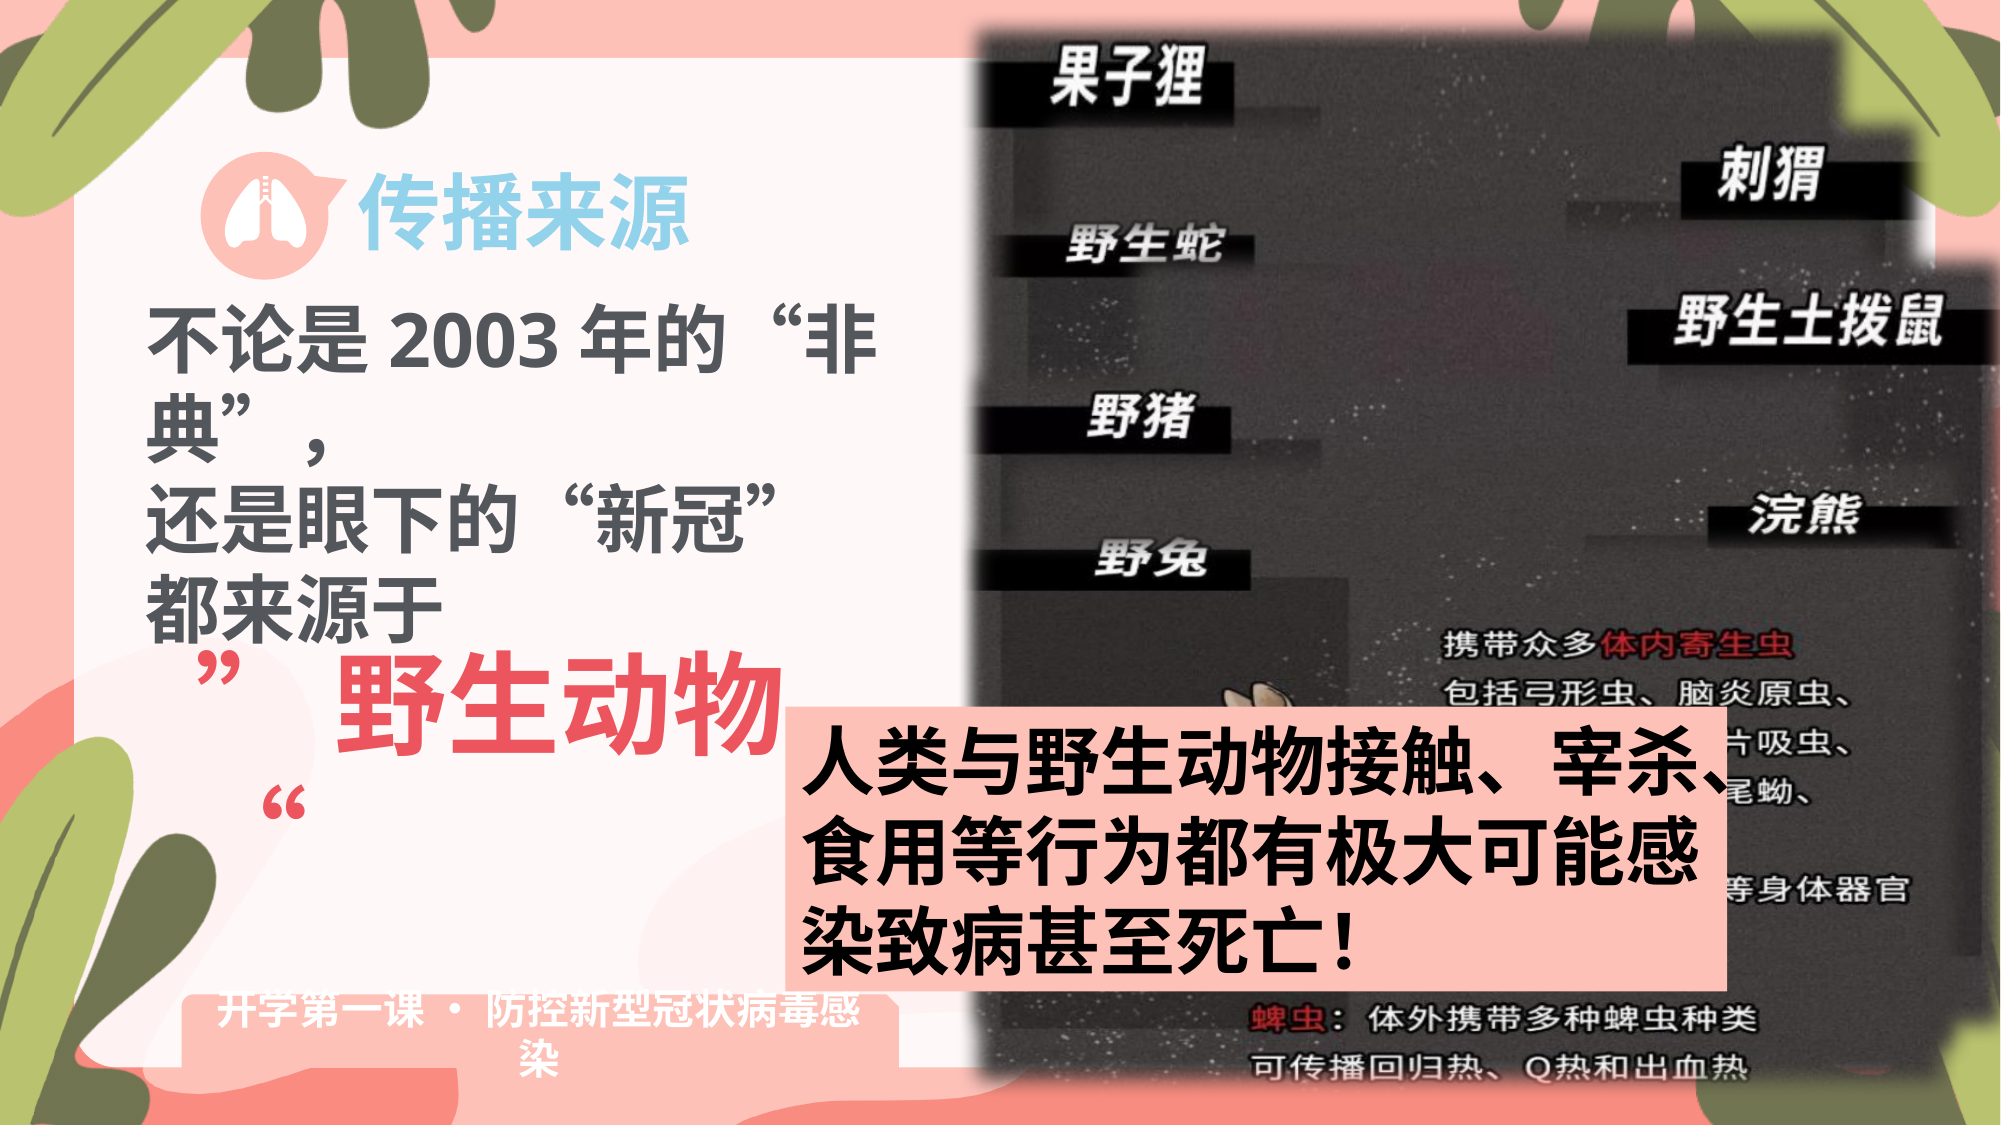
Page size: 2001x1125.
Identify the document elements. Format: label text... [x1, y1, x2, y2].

text_box 不论是2003年的“非典”， 还是眼下的“新冠” 都来源于 [131, 284, 958, 660]
picture [0, 0, 497, 219]
text_box 传播来源 [354, 152, 807, 268]
text_box 开学第一课 • 防控新型冠状病毒感染 [180, 993, 900, 1069]
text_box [199, 146, 354, 275]
picture [0, 0, 2001, 1125]
text_box ”野生动物“ [180, 626, 899, 911]
text_box 人类与野生动物接触、宰杀、食用等行为都有极大可能感染致病甚至死亡！ [785, 706, 958, 992]
